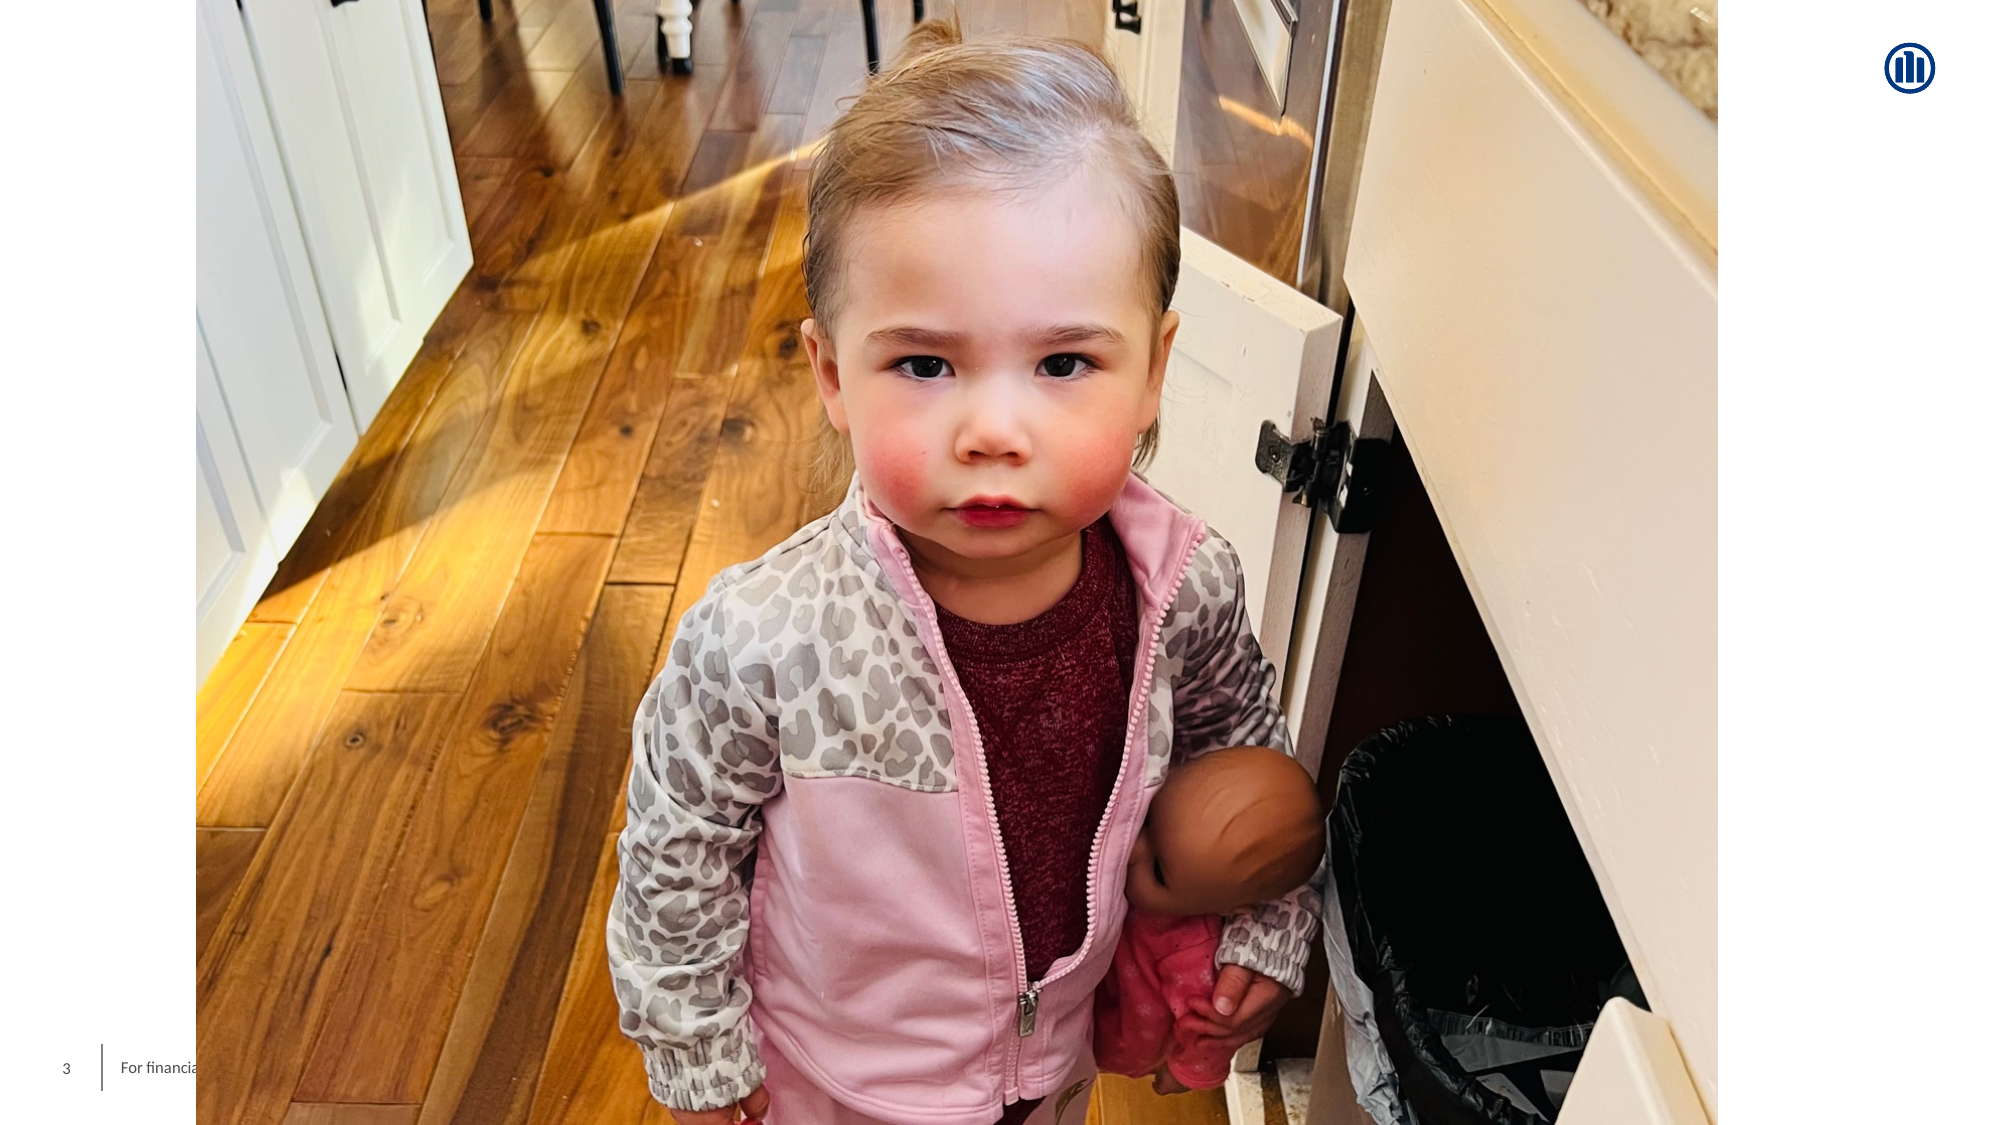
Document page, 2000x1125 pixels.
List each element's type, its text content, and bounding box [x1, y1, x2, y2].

slide_number 3 [62, 1037, 123, 1098]
picture [196, 0, 1719, 1125]
